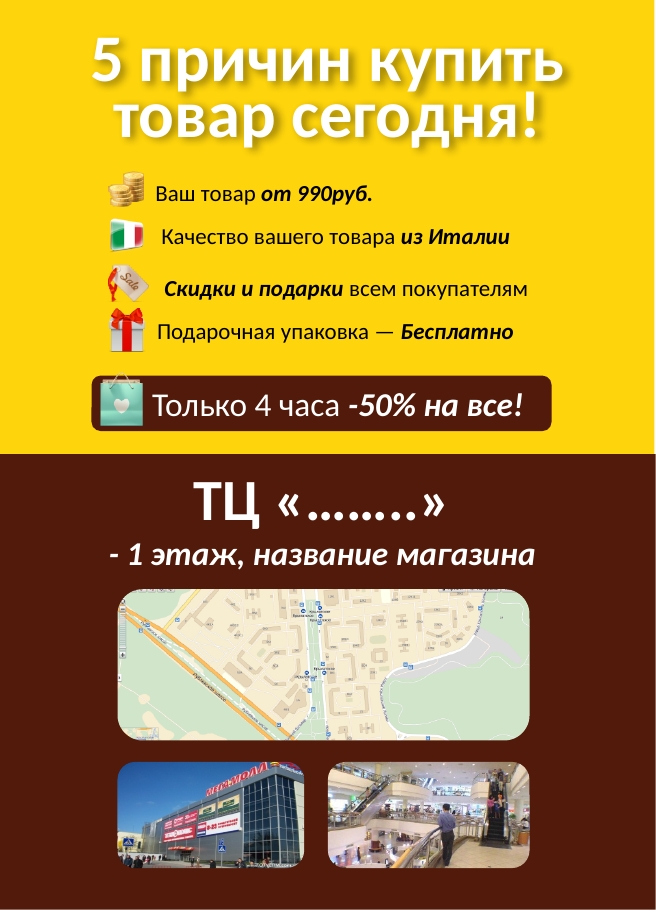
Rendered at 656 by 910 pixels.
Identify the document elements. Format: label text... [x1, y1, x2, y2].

text_box 5 причин купить товар сегодня! [75, 29, 581, 157]
text_box [0, 452, 656, 910]
text_box [148, 373, 554, 434]
picture [107, 217, 146, 255]
picture [105, 308, 149, 353]
picture [117, 761, 305, 869]
text_box Ваш товар от 990руб. [144, 171, 389, 214]
picture [327, 761, 530, 869]
picture [95, 372, 149, 426]
text_box Качество вашего товара из Италии [146, 214, 526, 257]
text_box Подарочная упаковка — Бесплатно [152, 309, 529, 352]
picture [107, 261, 149, 303]
text_box [0, 0, 656, 452]
picture [117, 588, 530, 741]
text_box ТЦ «……..» - 1 этаж, название магазина [93, 454, 551, 580]
picture [107, 171, 144, 207]
text_box Скидки и подарки всем покупателям [152, 266, 544, 309]
text_box Только 4 часа -50% на все! [152, 375, 539, 431]
